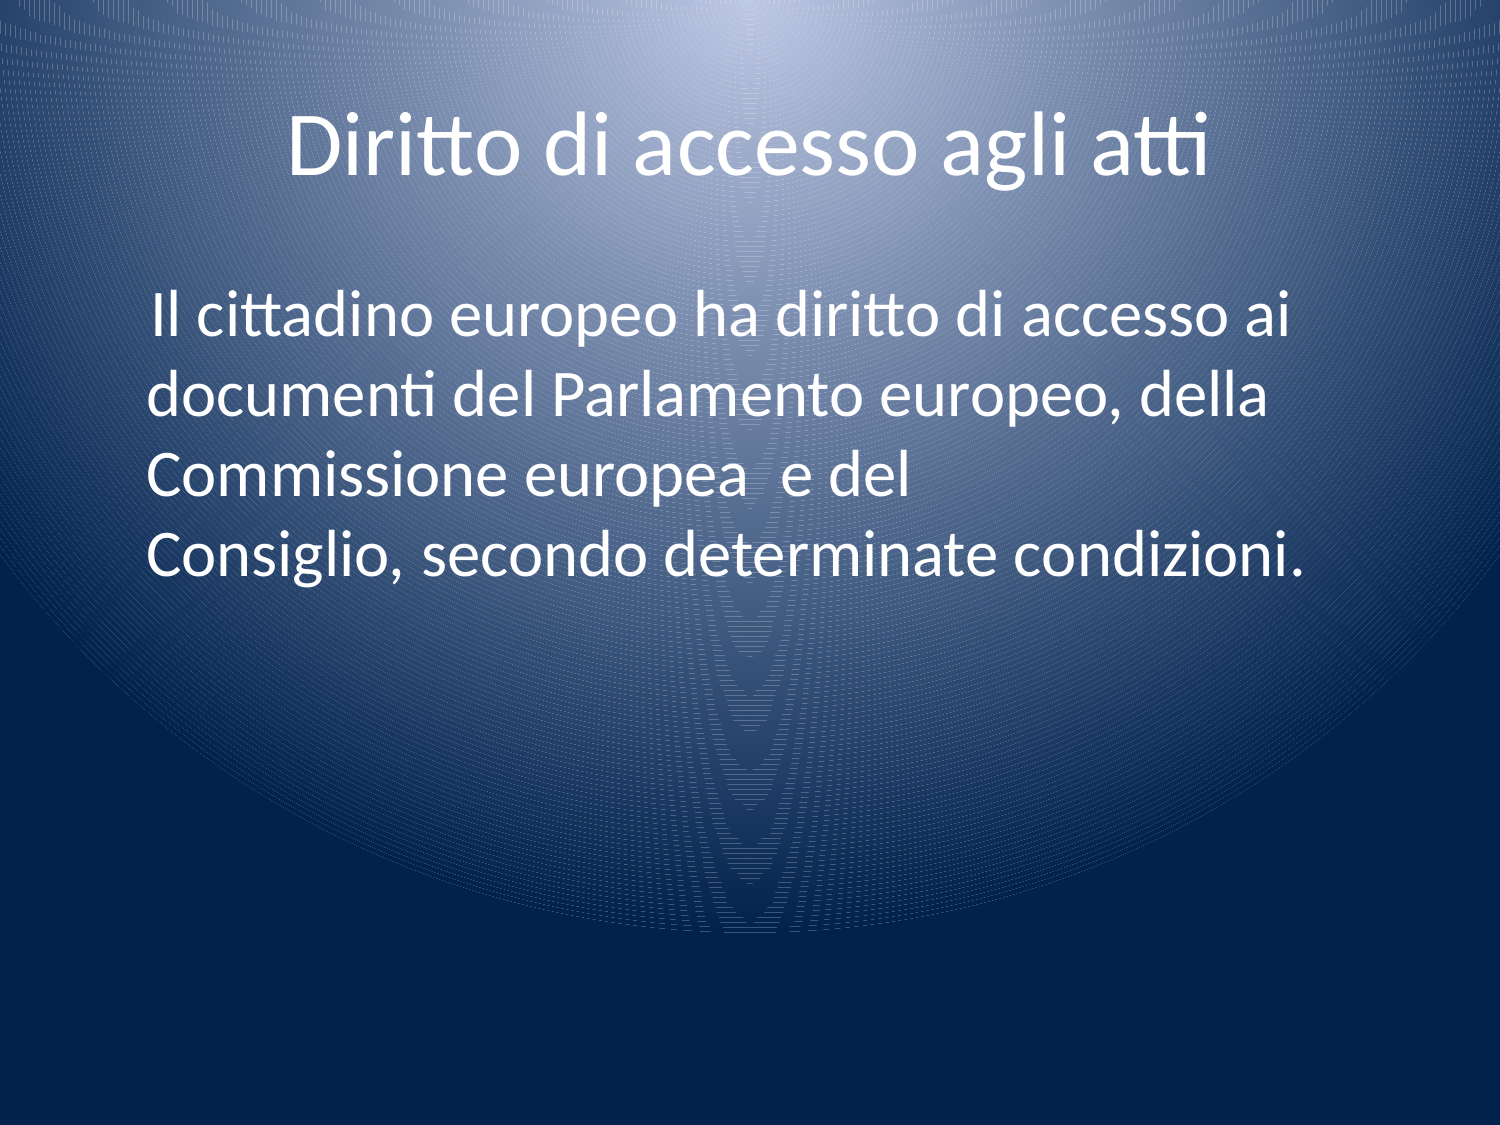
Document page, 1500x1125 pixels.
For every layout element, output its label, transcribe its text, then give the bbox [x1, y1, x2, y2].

title Diritto di accesso agli atti [75, 45, 1425, 233]
list Il cittadino europeo ha diritto di accesso ai documenti del Parlamento europeo, della Commissione europea e del Consiglio, secondo determinate condizioni. [75, 262, 1425, 1005]
